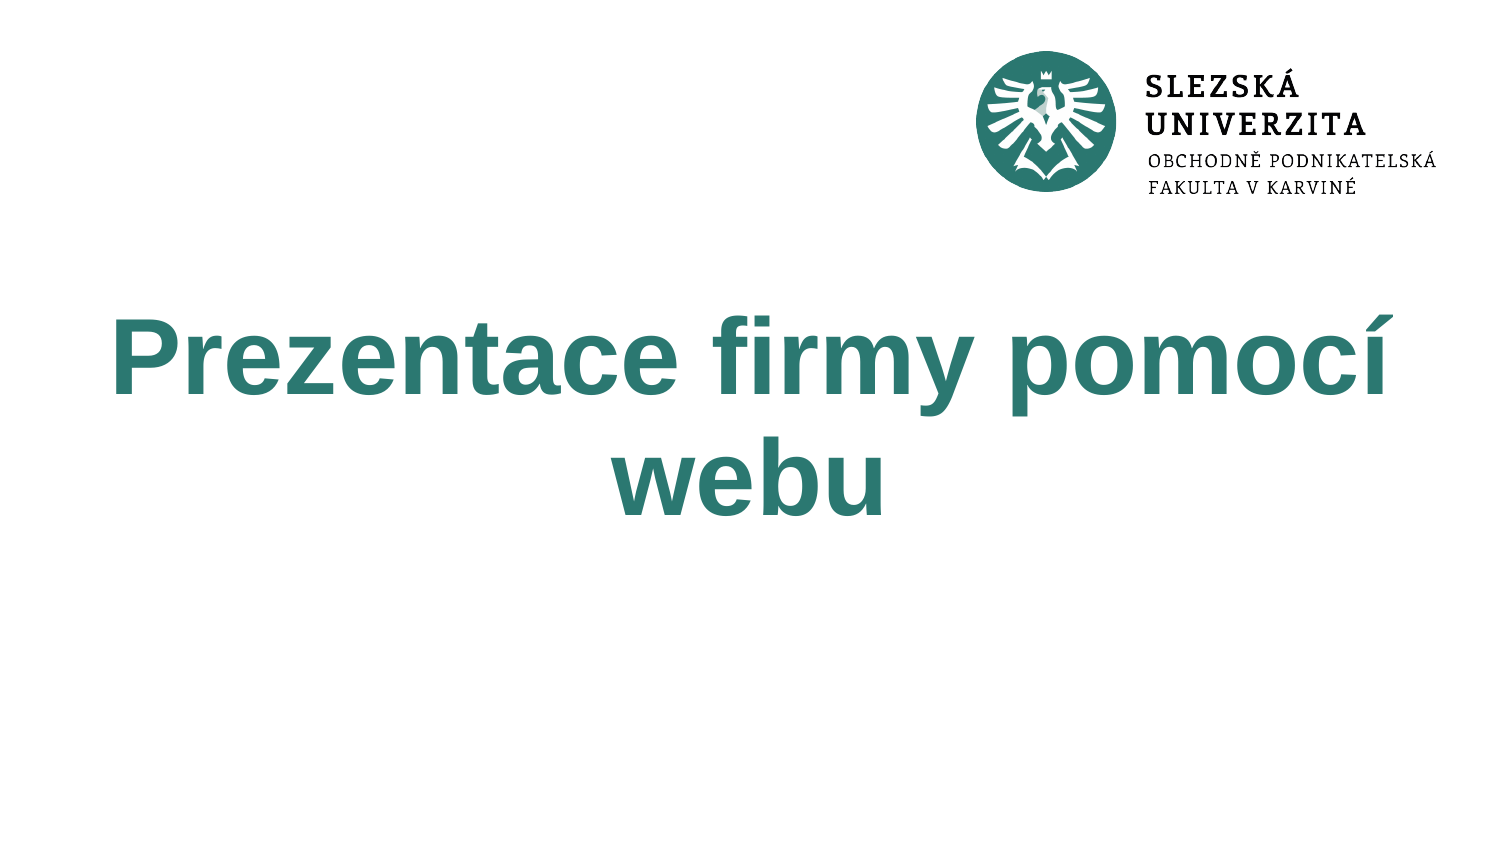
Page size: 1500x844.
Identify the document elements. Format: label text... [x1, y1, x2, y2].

title Prezentace firmy pomocí webu [51, 216, 1449, 554]
picture [975, 50, 1436, 194]
